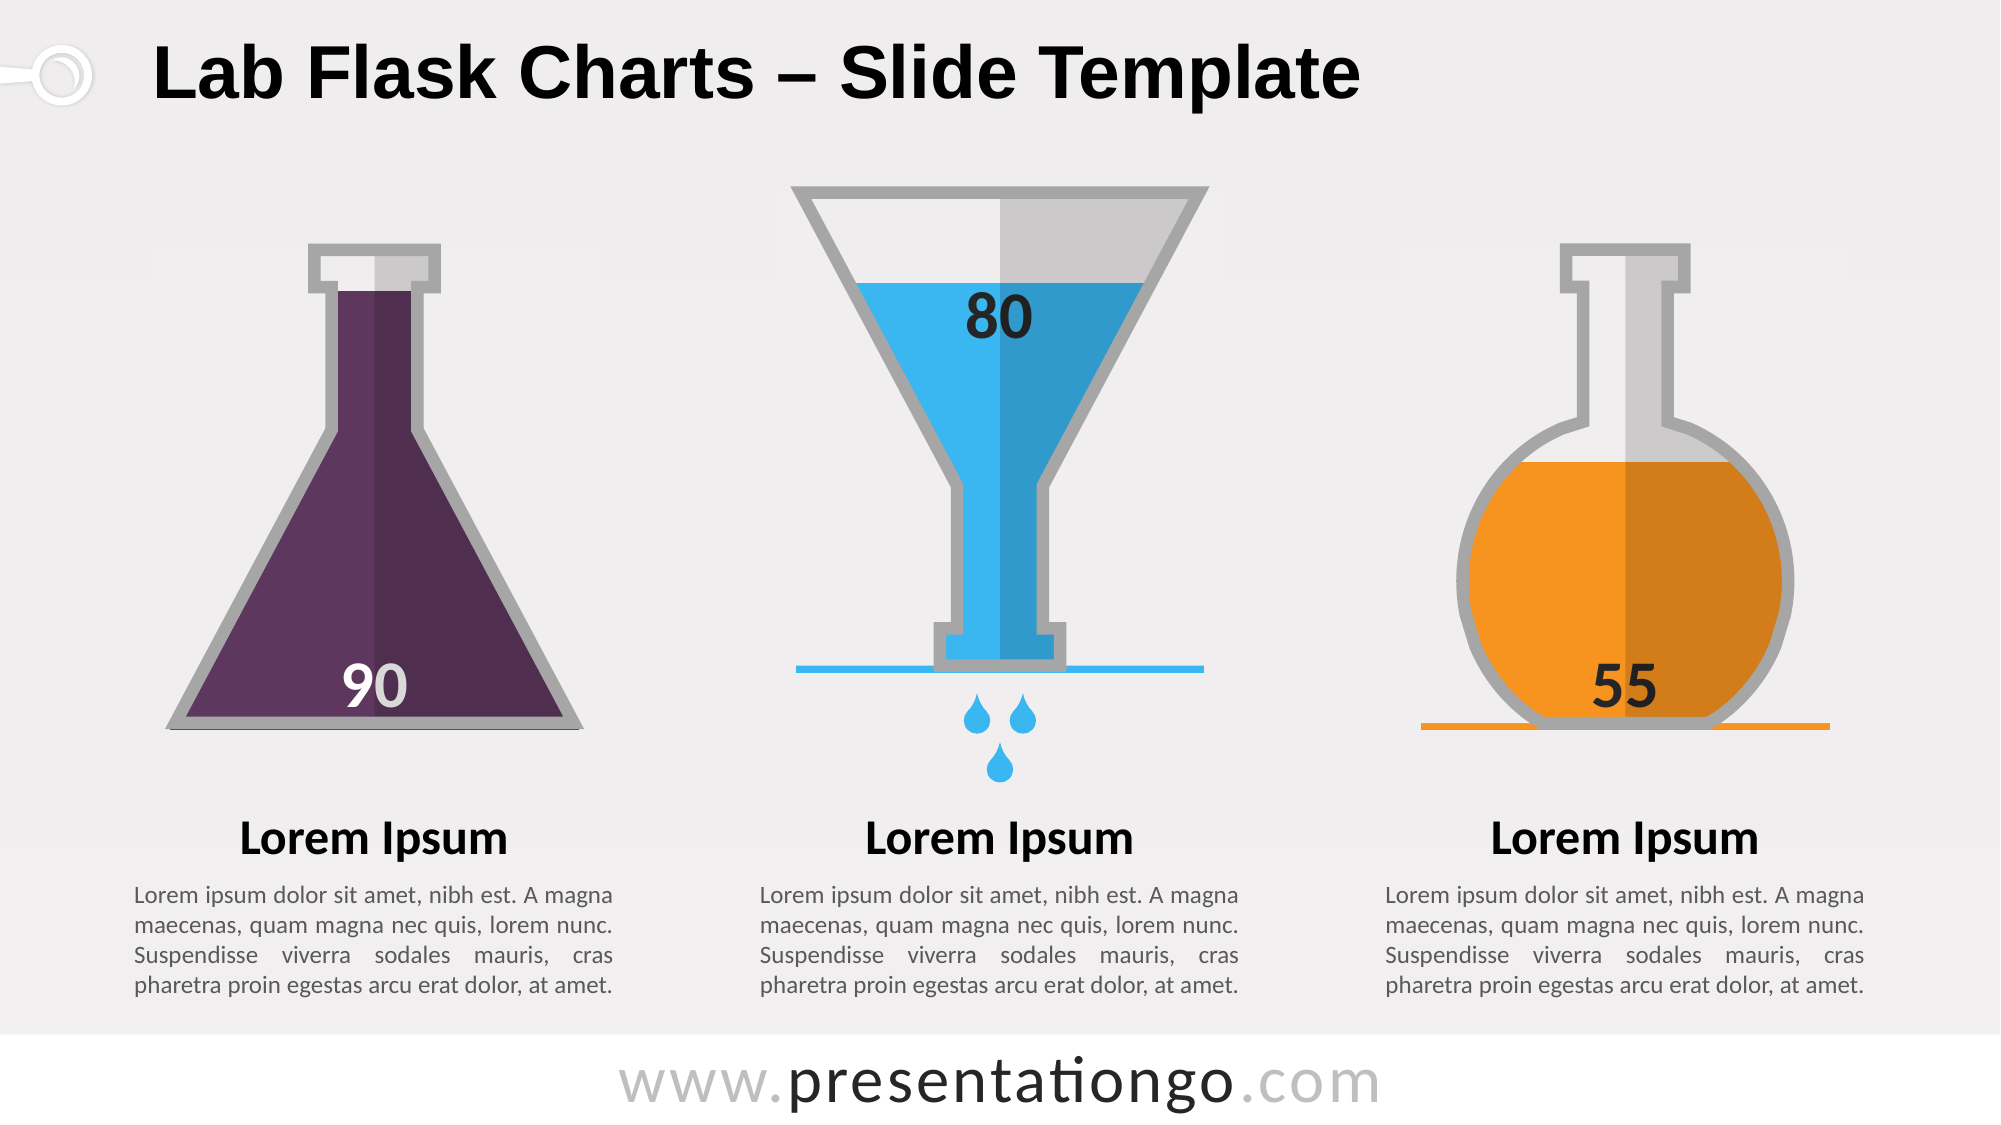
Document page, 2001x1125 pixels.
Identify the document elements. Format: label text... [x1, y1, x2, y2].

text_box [134, 796, 615, 1008]
title Lab Flask Charts – Slide Template [137, 26, 2000, 148]
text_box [776, 174, 1224, 684]
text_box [151, 232, 598, 741]
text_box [1385, 796, 1866, 1008]
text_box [1402, 232, 1849, 741]
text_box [759, 796, 1240, 1008]
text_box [960, 699, 1040, 782]
